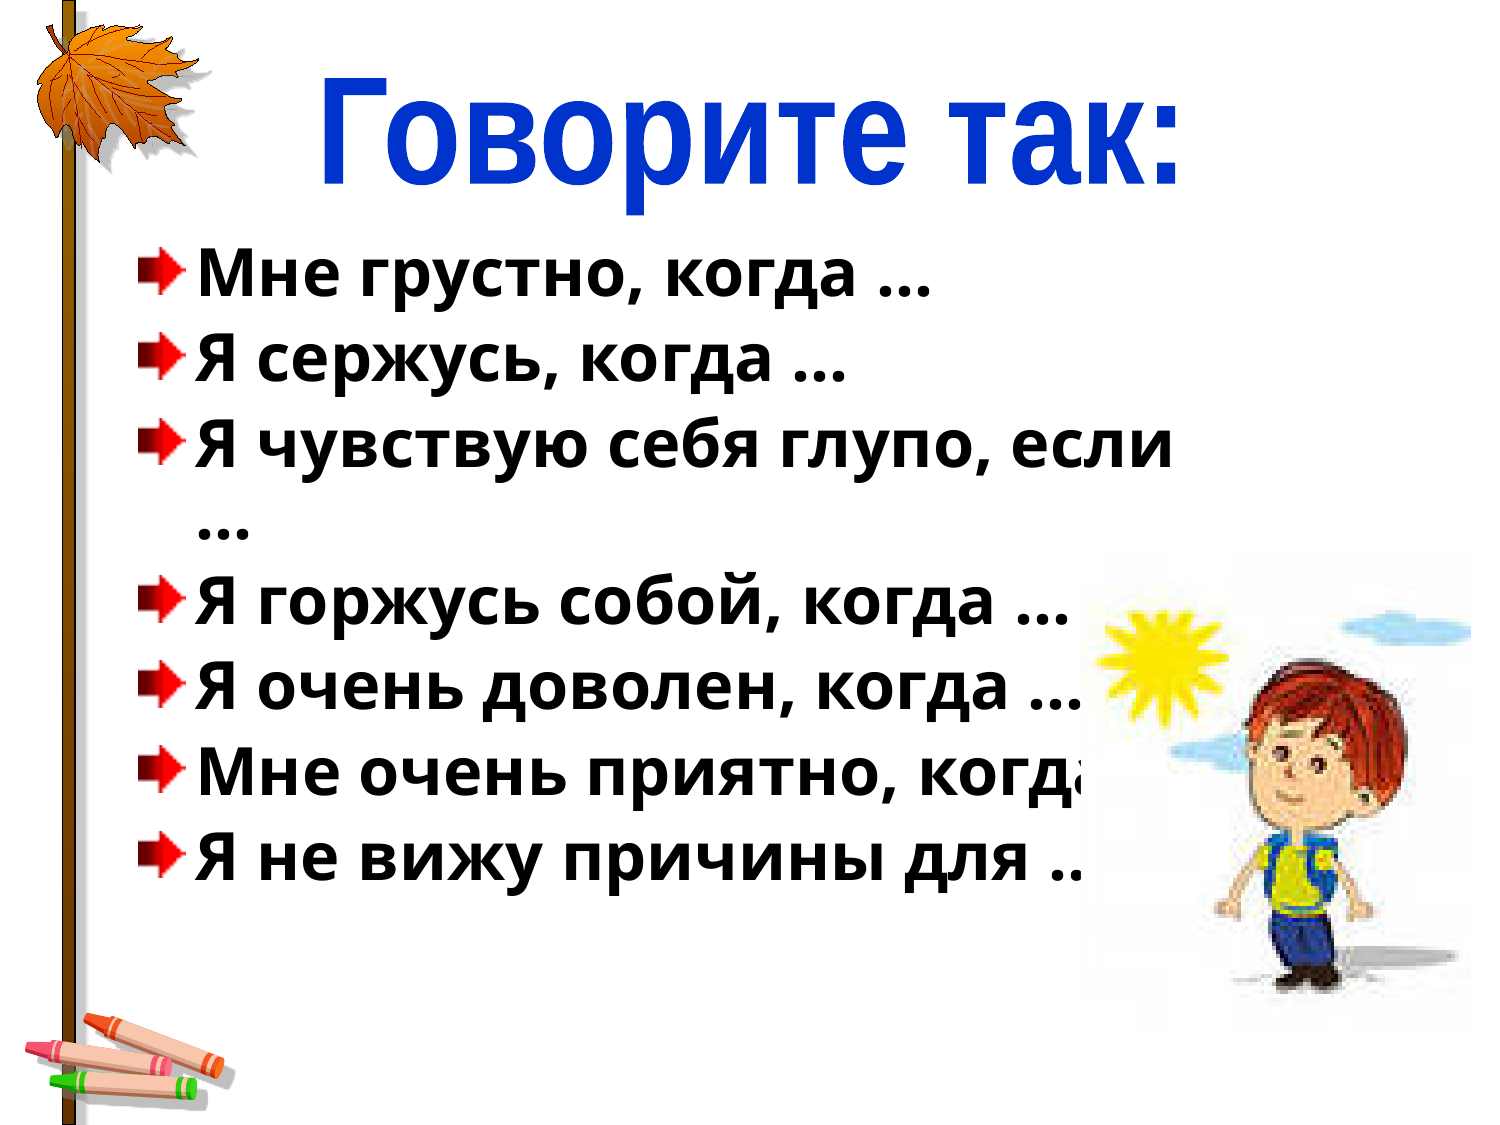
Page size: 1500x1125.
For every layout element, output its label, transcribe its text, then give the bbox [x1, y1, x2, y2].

picture [138, 660, 186, 708]
picture [138, 247, 186, 295]
picture [138, 332, 186, 380]
picture [1080, 550, 1472, 1036]
picture [138, 745, 186, 793]
picture [138, 575, 186, 623]
picture [138, 831, 186, 878]
list Мне грустно, когда … Я сержусь, когда … Я чувствую себя глупо, если … Я горжусь собой, когда … Я очень доволен, когда … Мне очень приятно, когда … Я не вижу причины для … [123, 231, 1213, 975]
picture [138, 418, 186, 465]
